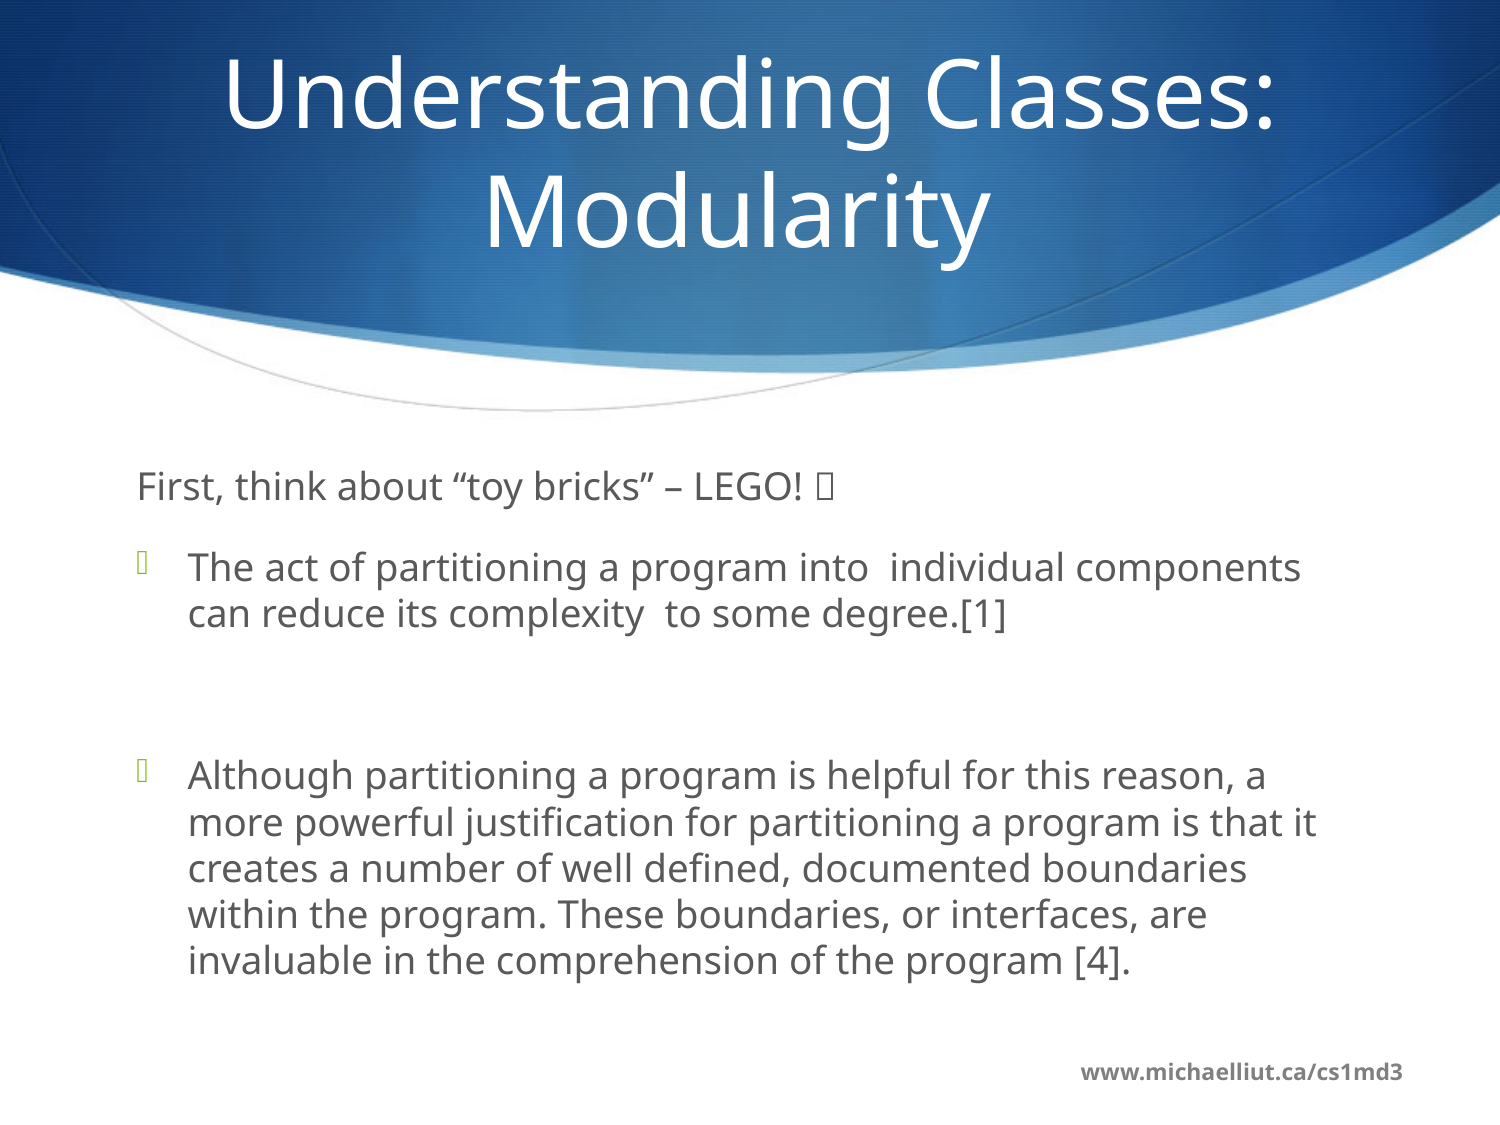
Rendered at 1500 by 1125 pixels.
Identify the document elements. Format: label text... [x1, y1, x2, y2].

title Understanding Classes: Modularity [75, 56, 1425, 245]
picture [0, 0, 1500, 1125]
footer www.michaelliut.ca/cs1md3 [949, 1042, 1425, 1103]
list First, think about “toy bricks” – LEGO!  The act of partitioning a program into individual components can reduce its complexity to some degree.[1] Although partitioning a program is helpful for this reason, a more powerful justification for partitioning a program is that it creates a number of well defined, documented boundaries within the program. These boundaries, or interfaces, are invaluable in the comprehension of the program [4]. [121, 454, 1379, 991]
